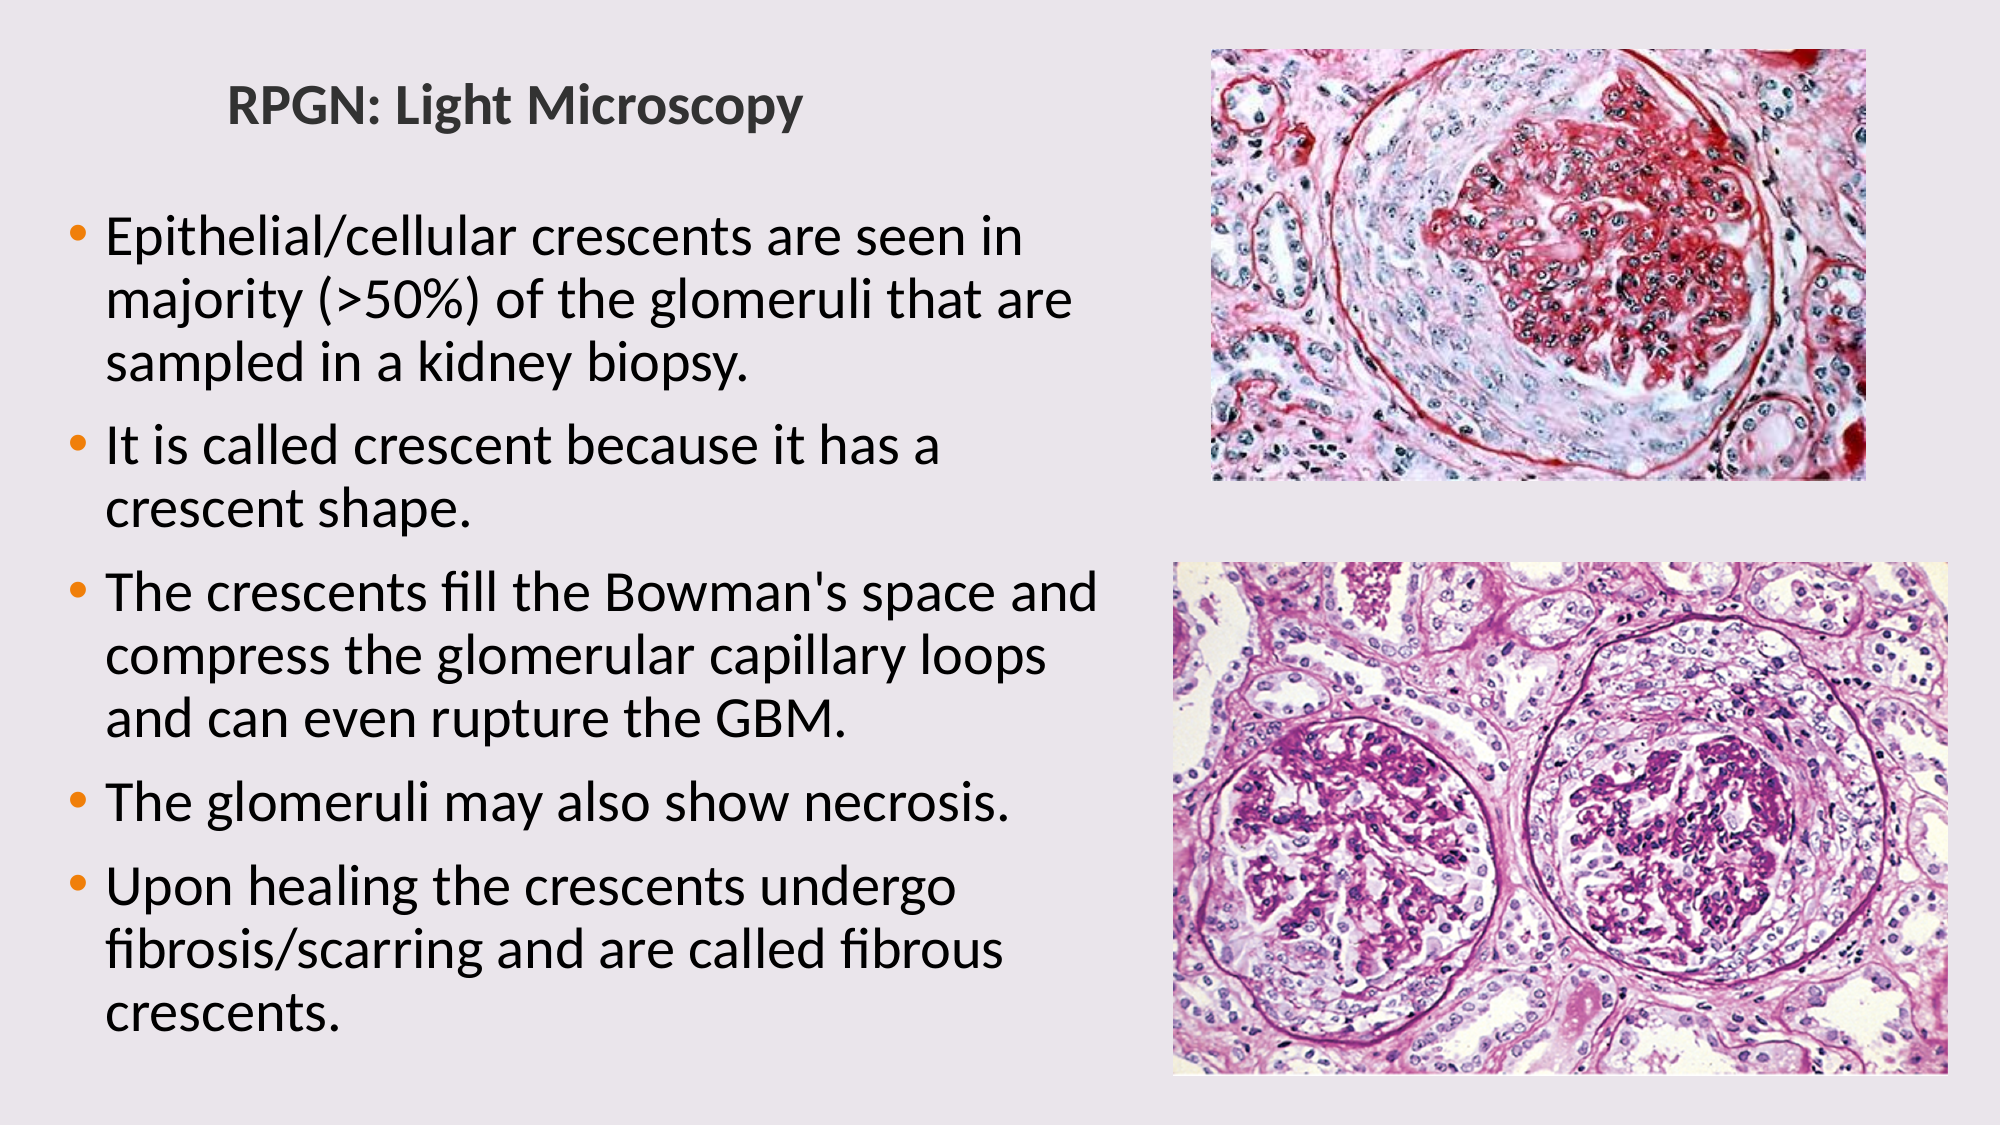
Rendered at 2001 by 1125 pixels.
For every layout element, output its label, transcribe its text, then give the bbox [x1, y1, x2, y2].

picture [1211, 49, 1866, 481]
picture [1173, 562, 1948, 1076]
title RPGN: Light Microscopy [212, 62, 1211, 148]
list Epithelial/cellular crescents are seen in majority (>50%) of the glomeruli that are sampled in a kidney biopsy. It is called crescent because it has a crescent shape. The crescents fill the Bowman's space and compress the glomerular capillary loops and can even rupture the GBM. The glomeruli may also show necrosis. Upon healing the crescents undergo fibrosis/scarring and are called fibrous crescents. [52, 197, 1163, 1125]
